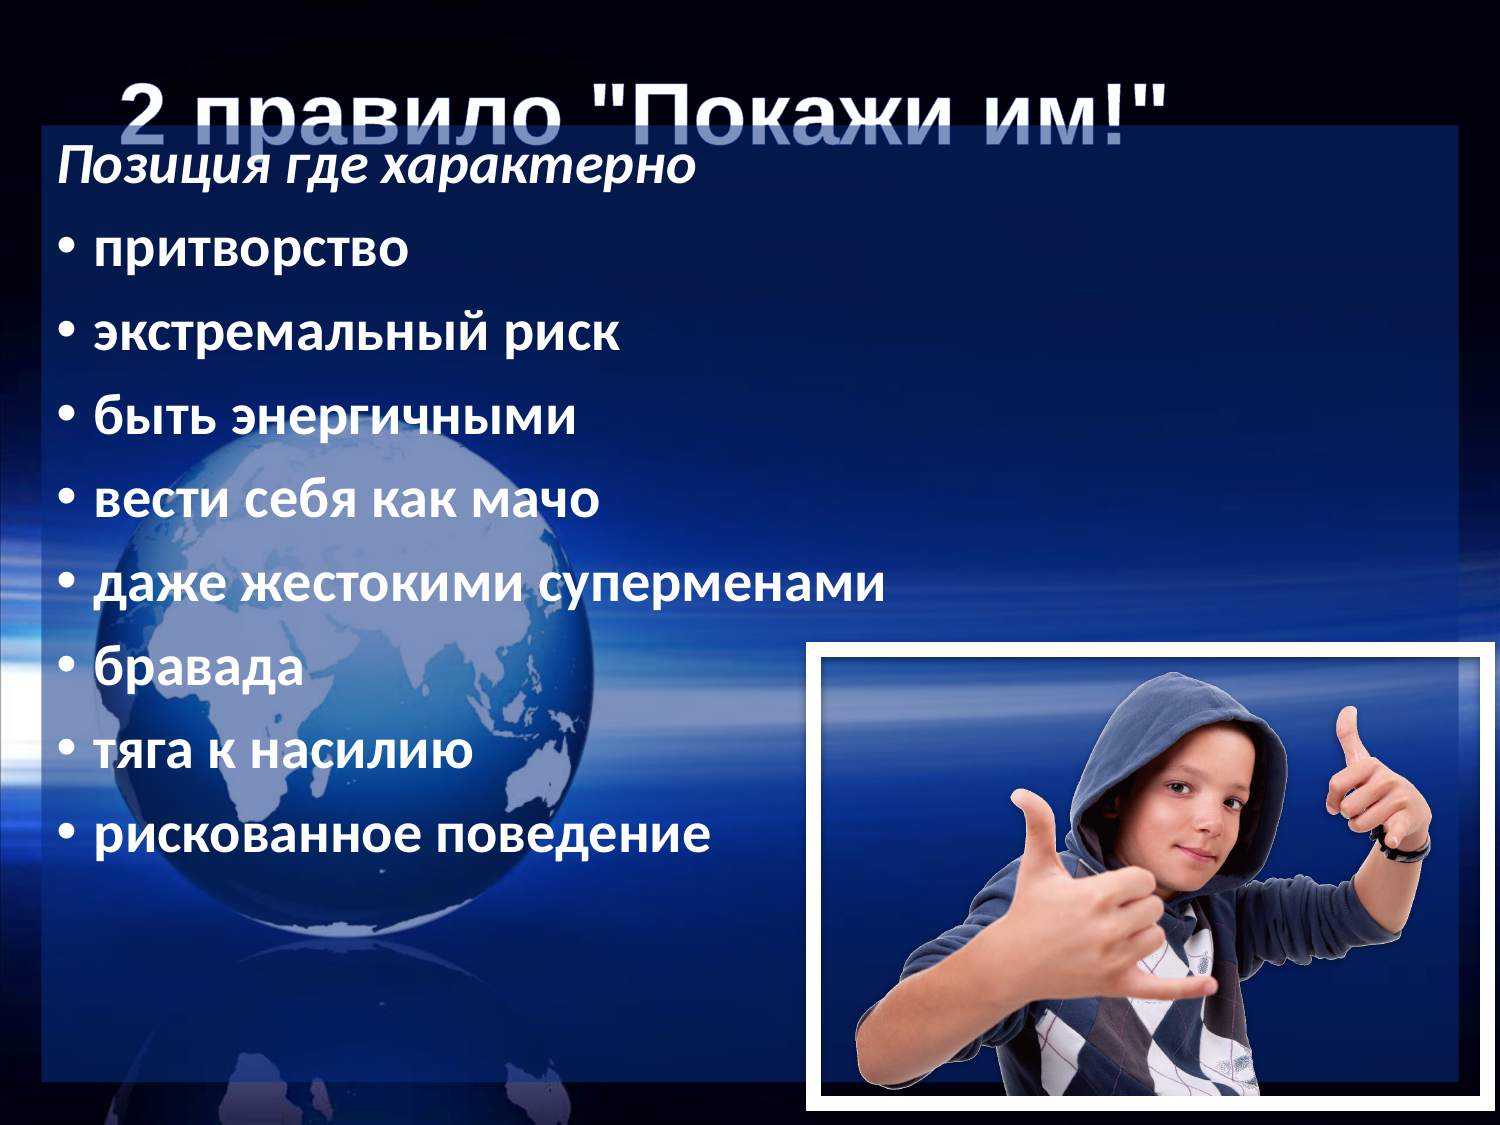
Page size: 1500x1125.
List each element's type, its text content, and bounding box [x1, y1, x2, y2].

picture [0, 0, 1500, 1125]
list Позиция где характерно притворство экстремальный риск быть энергичными вести себя как мачо даже жестокими суперменами бравада тяга к насилию рискованное поведение [41, 125, 1459, 1083]
title 2 правило "Покажи им!" [103, 59, 1397, 125]
